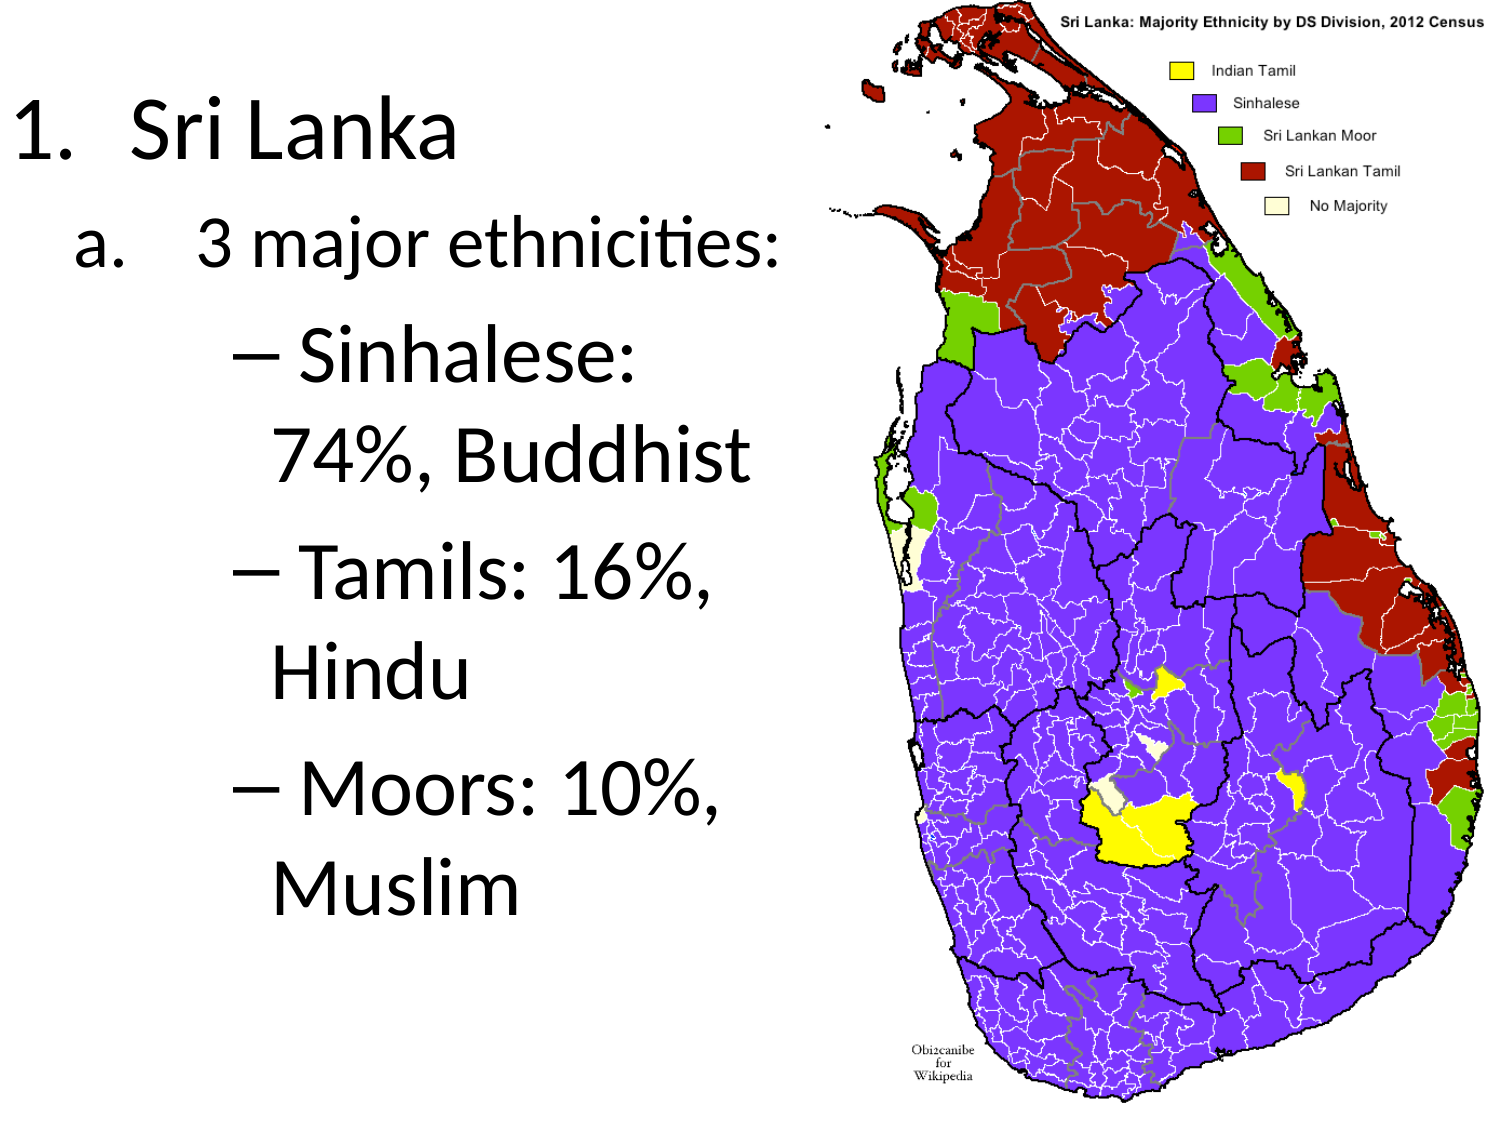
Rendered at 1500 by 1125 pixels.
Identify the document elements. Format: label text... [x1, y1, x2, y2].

list Sri Lanka 3 major ethnicities: Sinhalese: 74%, Buddhist Tamils: 16%, Hindu Moors: 10%, Muslim [0, 60, 800, 1123]
picture [799, 0, 1500, 1105]
